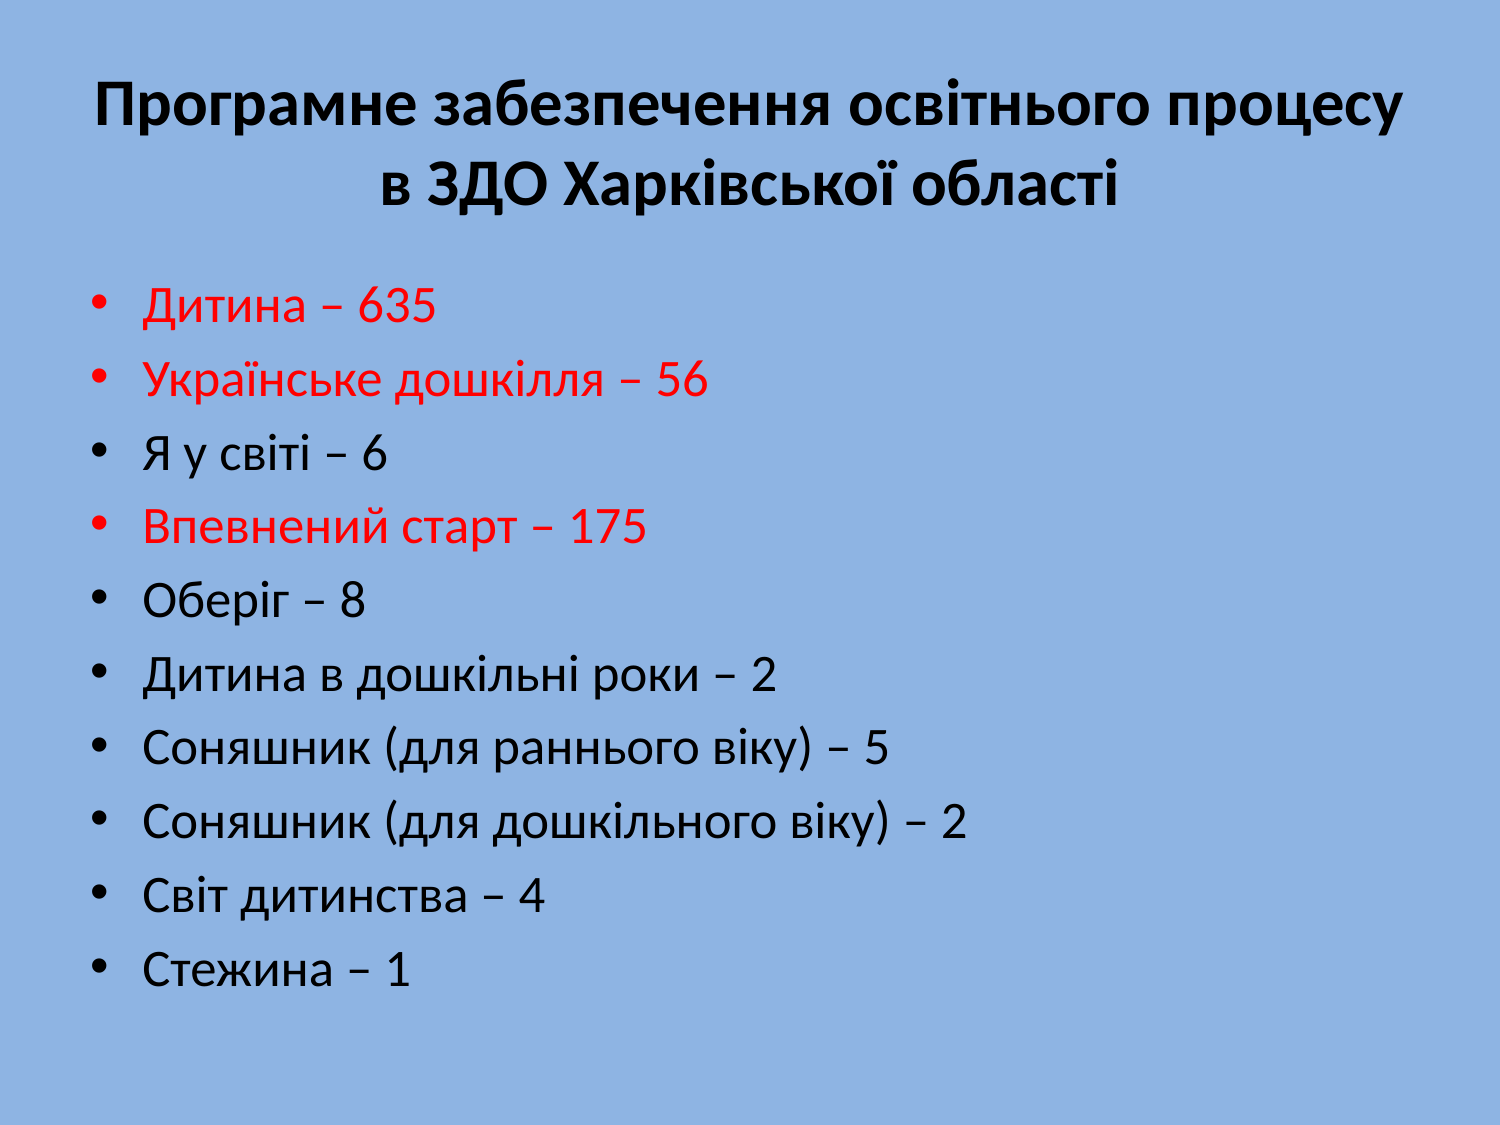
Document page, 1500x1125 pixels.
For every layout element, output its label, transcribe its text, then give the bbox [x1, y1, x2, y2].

list Дитина – 635 Українське дошкілля – 56 Я у світі – 6 Впевнений старт – 175 Оберіг – 8 Дитина в дошкільні роки – 2 Соняшник (для раннього віку) – 5 Соняшник (для дошкільного віку) – 2 Світ дитинства – 4 Стежина – 1 [75, 262, 1425, 1005]
title Програмне забезпечення освітнього процесу в ЗДО Харківської області [75, 45, 1425, 233]
